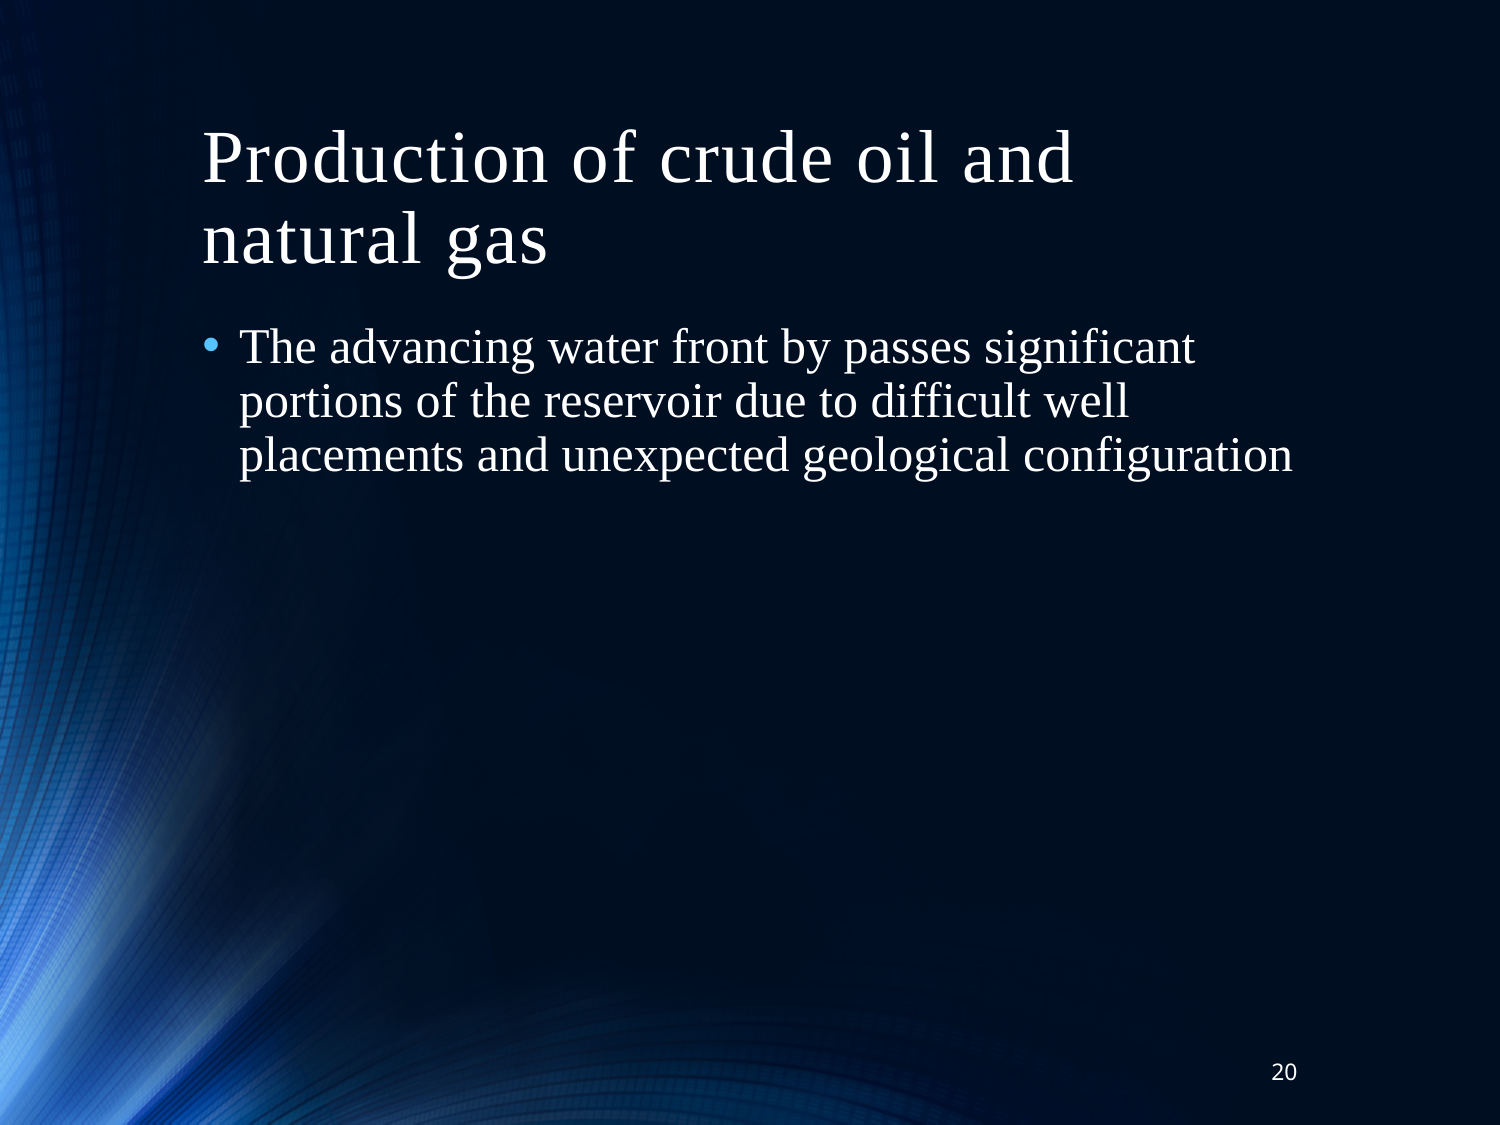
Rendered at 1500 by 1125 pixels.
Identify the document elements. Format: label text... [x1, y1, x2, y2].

title Production of crude oil and natural gas [187, 62, 1313, 288]
slide_number 20 [1209, 1050, 1313, 1096]
picture [0, 0, 1500, 1125]
list The advancing water front by passes significant portions of the reservoir due to difficult well placements and unexpected geological configuration [187, 312, 1312, 988]
